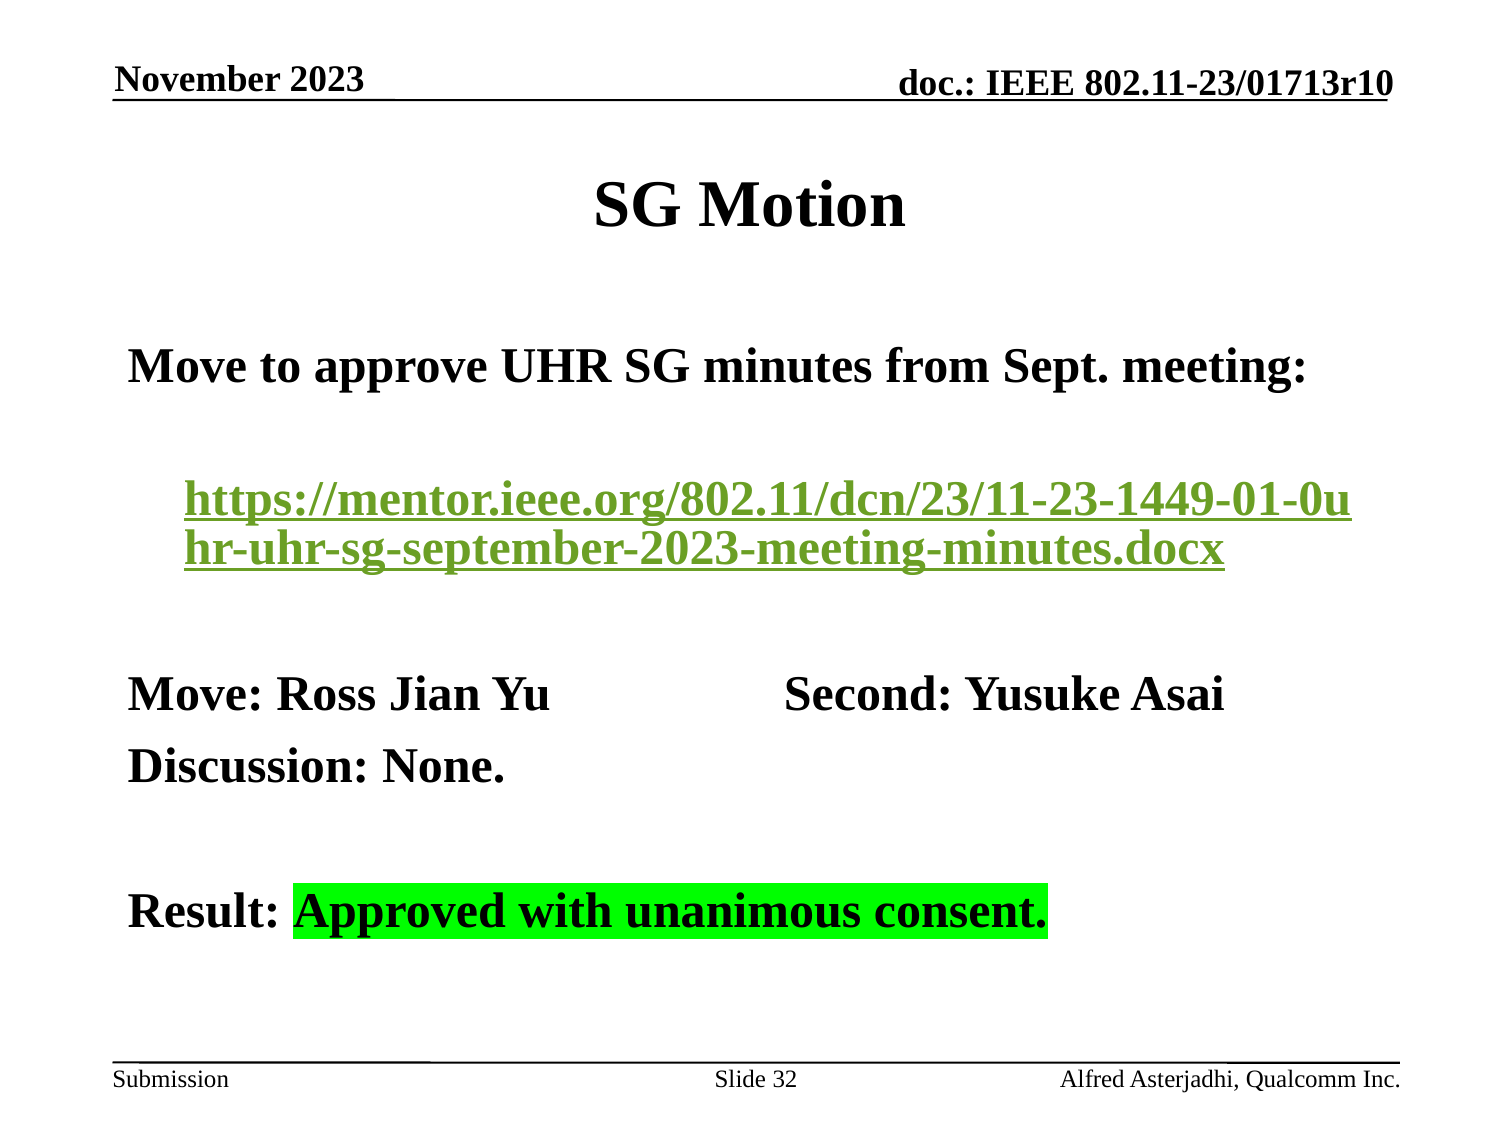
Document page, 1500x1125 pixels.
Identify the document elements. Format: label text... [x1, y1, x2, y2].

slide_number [114, 54, 423, 100]
footer Alfred Asterjadhi, Qualcomm Inc. [878, 1061, 1402, 1093]
slide_number Slide 32 [712, 1061, 800, 1123]
list Move to approve UHR SG minutes from Sept. meeting: https://mentor.ieee.org/802.11/dcn/23/11-23-1449-01-0uhr-uhr-sg-september-2023-meeting-minutes.docx Move: Ross Jian Yu Second: Yusuke Asai Discussion: None. Result: Approved with unanimous consent. [112, 324, 1388, 1000]
title SG Motion [112, 112, 1388, 288]
